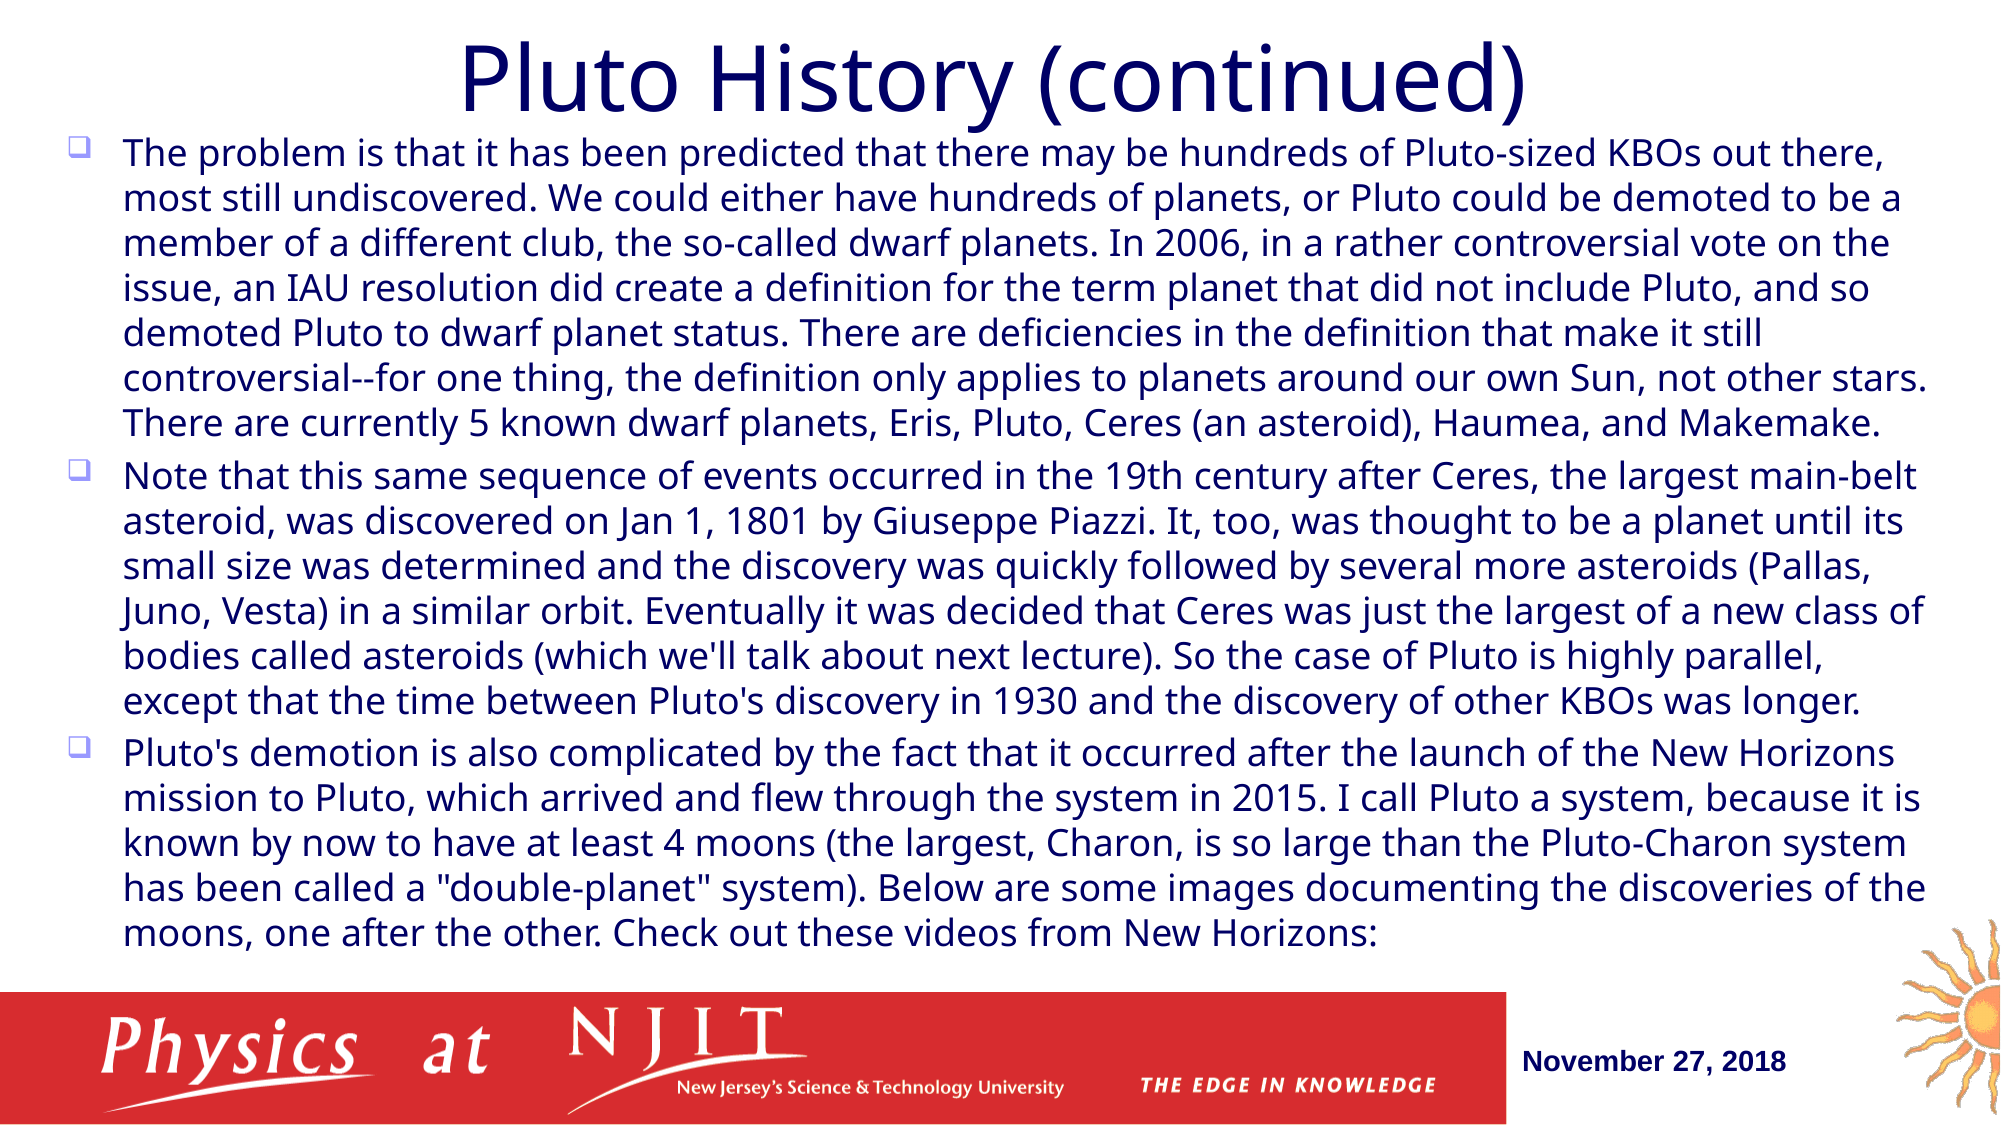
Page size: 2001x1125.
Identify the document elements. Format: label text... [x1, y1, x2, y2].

picture [0, 992, 1507, 1125]
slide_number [1506, 1040, 1855, 1085]
list The problem is that it has been predicted that there may be hundreds of Pluto-sized KBOs out there, most still undiscovered. We could either have hundreds of planets, or Pluto could be demoted to be a member of a different club, the so-called dwarf planets. In 2006, in a rather controversial vote on the issue, an IAU resolution did create a definition for the term planet that did not include Pluto, and so demoted Pluto to dwarf planet status. There are deficiencies in the definition that make it still controversial--for one thing, the definition only applies to planets around our own Sun, not other stars. There are currently 5 known dwarf planets, Eris, Pluto, Ceres (an asteroid), Haumea, and Makemake. Note that this same sequence of events occurred in the 19th century after Ceres, the largest main-belt asteroid, was discovered on Jan 1, 1801 by Giuseppe Piazzi. It, too, was thought to be a planet until its small size was determined and the discovery was quickly followed by several more asteroids (Pallas, Juno, Vesta) in a similar orbit. Eventually it was decided that Ceres was just the largest of a new class of bodies called asteroids (which we'll talk about next lecture). So the case of Pluto is highly parallel, except that the time between Pluto's discovery in 1930 and the discovery of other KBOs was longer. Pluto's demotion is also complicated by the fact that it occurred after the launch of the New Horizons mission to Pluto, which arrived and flew through the system in 2015. I call Pluto a system, because it is known by now to have at least 4 moons (the largest, Charon, is so large than the Pluto-Charon system has been called a "double-planet" system). Below are some images documenting the discoveries of the moons, one after the other. Check out these videos from New Horizons: [51, 121, 1954, 1011]
picture [1893, 915, 2001, 1122]
title Pluto History (continued) [99, 0, 1887, 121]
